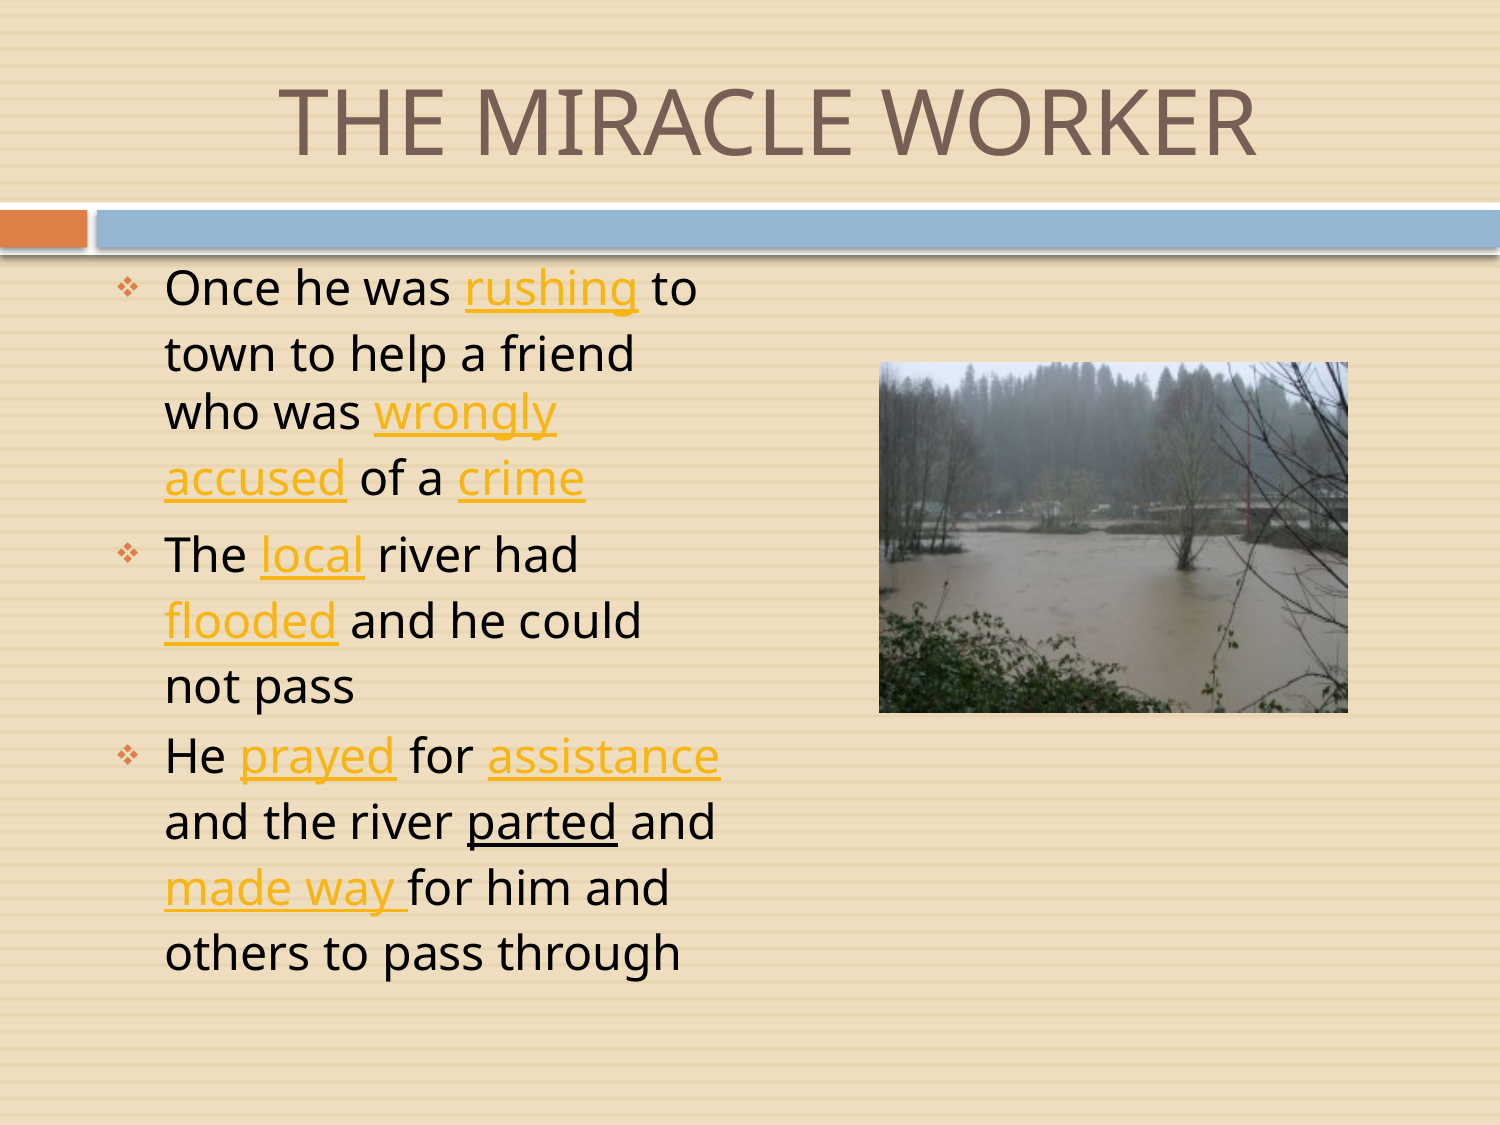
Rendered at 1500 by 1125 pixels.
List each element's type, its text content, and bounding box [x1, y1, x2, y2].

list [878, 362, 1349, 713]
title THE MIRACLE WORKER [99, 37, 1438, 200]
list Once he was rushing to town to help a friend who was wrongly accused of a crime The local river had flooded and he could not pass He prayed for assistance and the river parted and made way for him and others to pass through [99, 249, 738, 1000]
